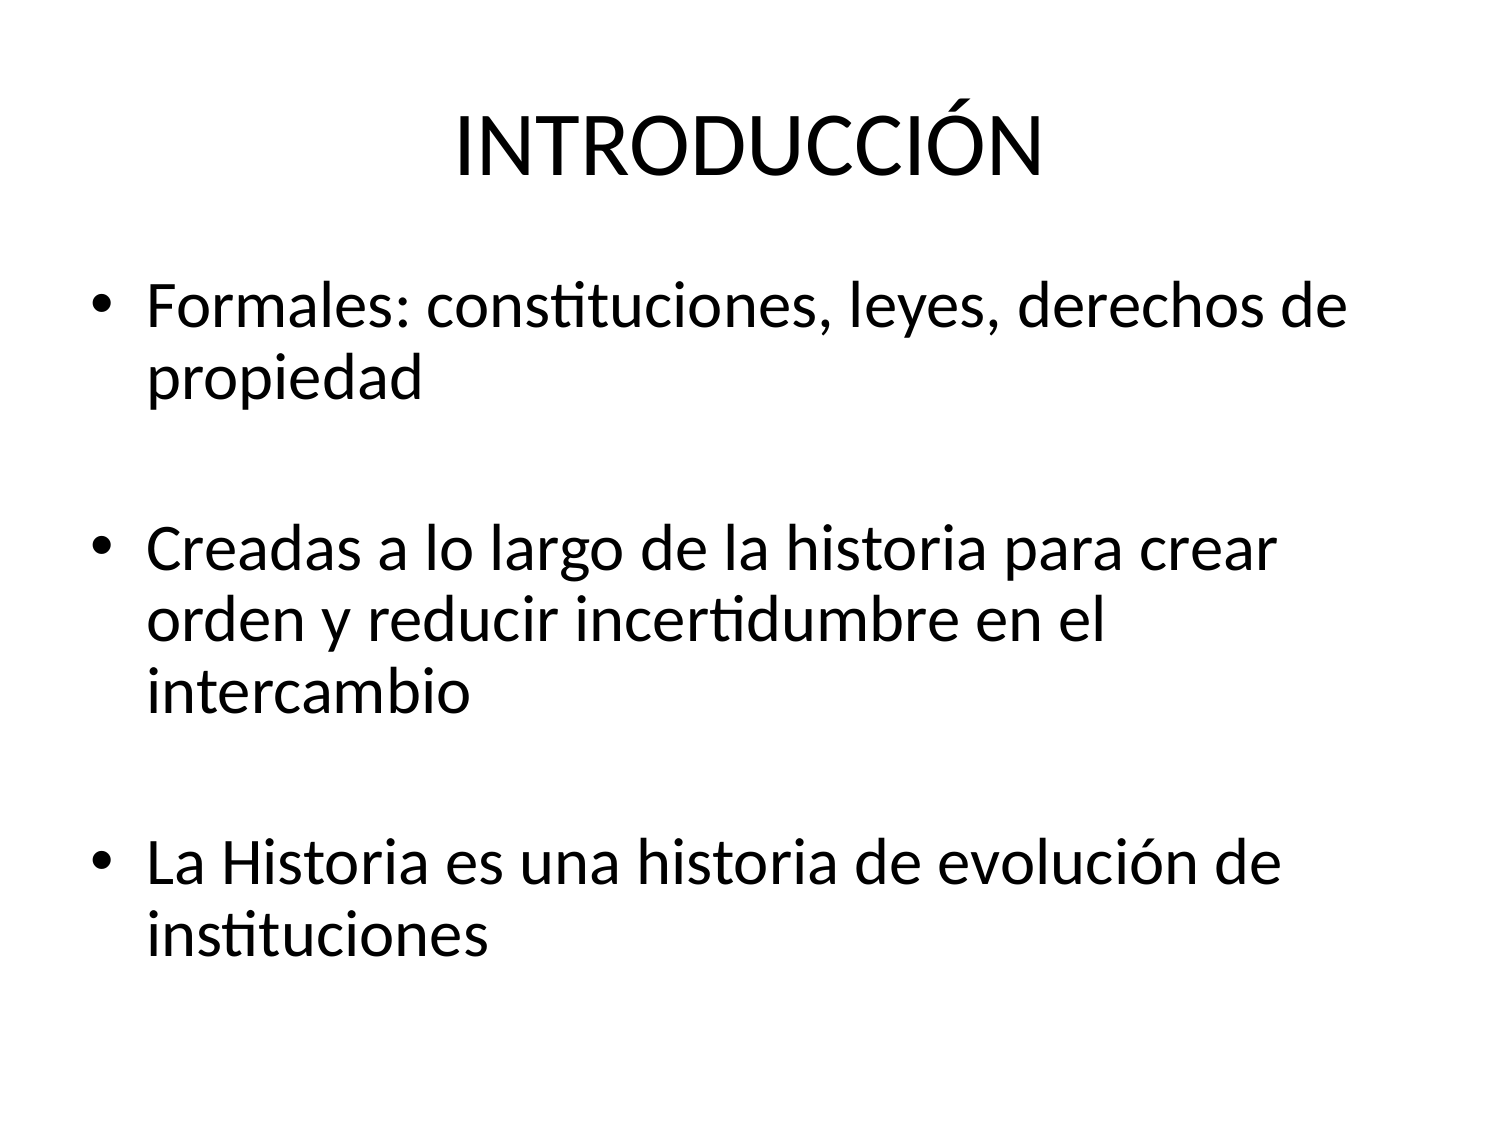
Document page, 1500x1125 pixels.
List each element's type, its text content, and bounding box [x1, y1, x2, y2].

list Formales: constituciones, leyes, derechos de propiedad Creadas a lo largo de la historia para crear orden y reducir incertidumbre en el intercambio La Historia es una historia de evolución de instituciones [74, 262, 1426, 1006]
title INTRODUCCIÓN [74, 44, 1426, 233]
